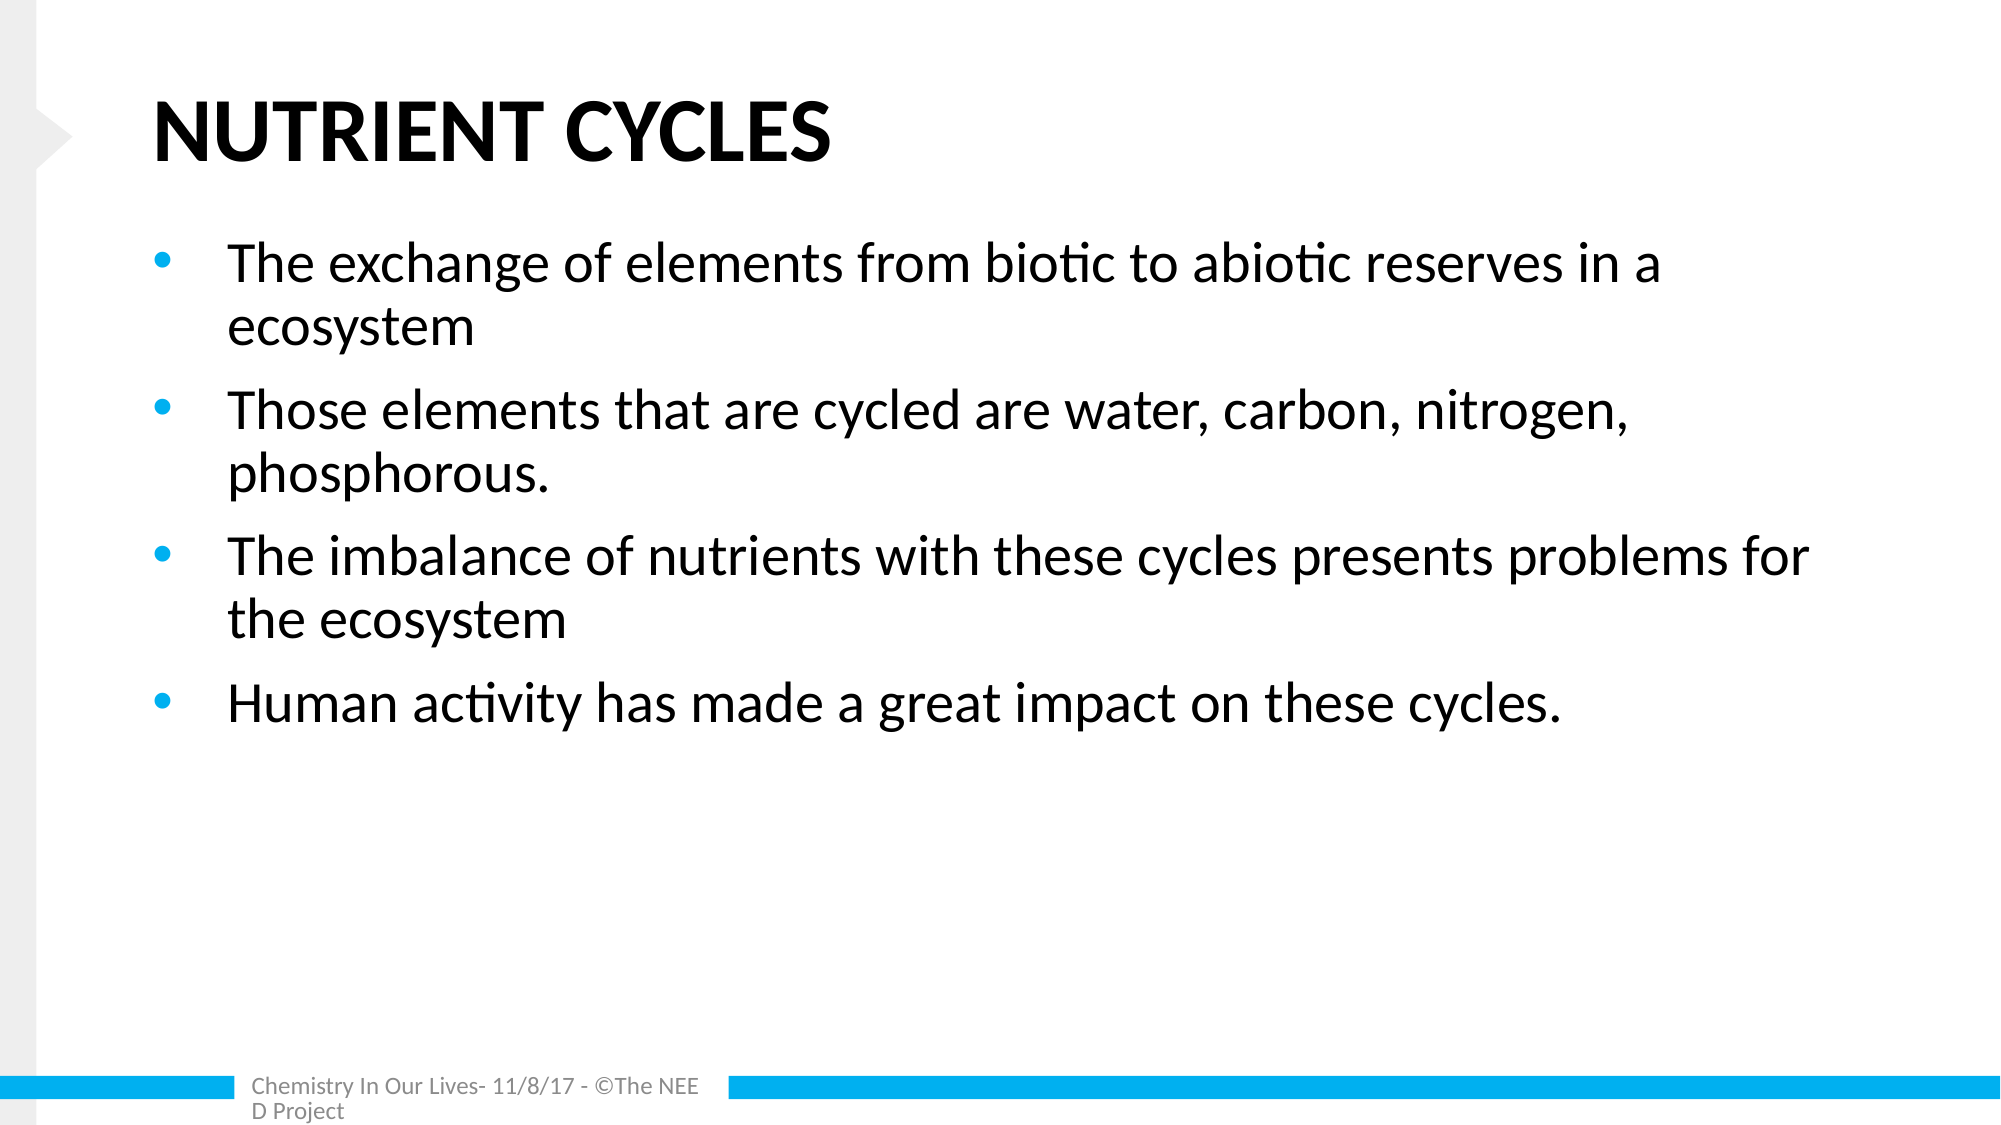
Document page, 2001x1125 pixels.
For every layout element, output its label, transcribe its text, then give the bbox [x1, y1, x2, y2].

footer Chemistry In Our Lives- 11/8/17 - ©The NEED Project [236, 1054, 729, 1115]
list The exchange of elements from biotic to abiotic reserves in a ecosystem Those elements that are cycled are water, carbon, nitrogen, phosphorous. The imbalance of nutrients with these cycles presents problems for the ecosystem Human activity has made a great impact on these cycles. [137, 224, 1867, 1014]
title NUTRIENT CYCLES [137, 59, 1867, 204]
